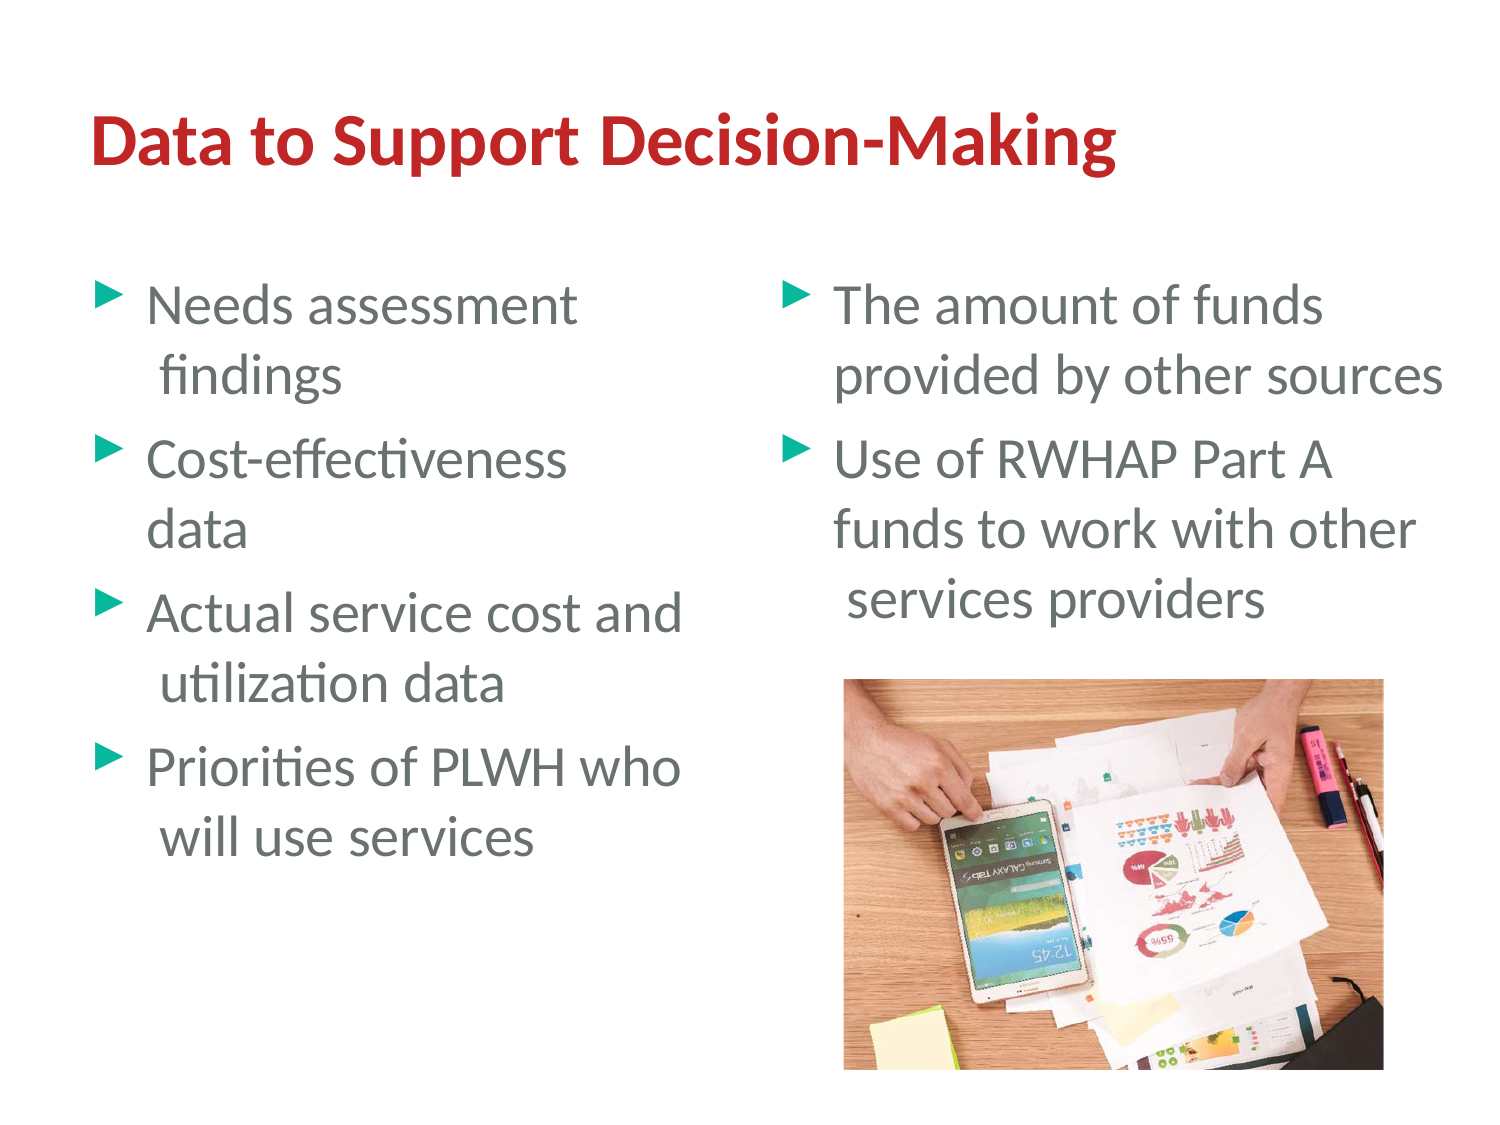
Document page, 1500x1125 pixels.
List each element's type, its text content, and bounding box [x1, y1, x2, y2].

text_box Needs assessment findings Cost-effectiveness data Actual service cost and utilization data Priorities of PLWH who will use services [87, 264, 697, 868]
title Data to Support Decision-Making [87, 39, 1124, 230]
text_box [843, 679, 1387, 1070]
text_box The amount of funds provided by other sources Use of RWHAP Part A funds to work with other services providers [775, 264, 1454, 630]
